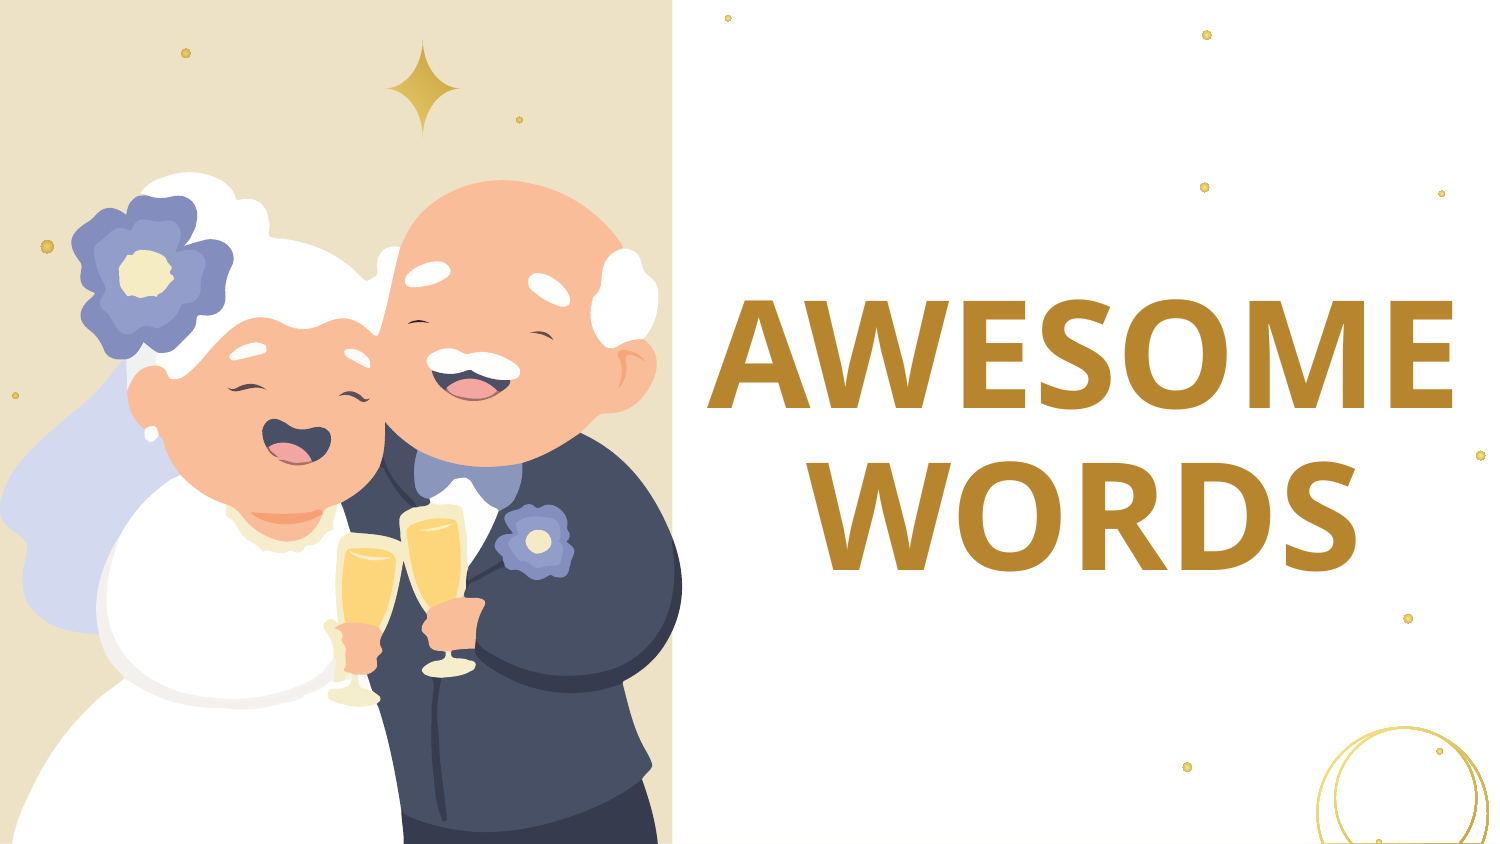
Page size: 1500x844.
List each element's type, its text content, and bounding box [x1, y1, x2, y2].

title AWESOME WORDS [687, 264, 1500, 617]
picture [0, 170, 684, 844]
text_box [0, 0, 674, 169]
